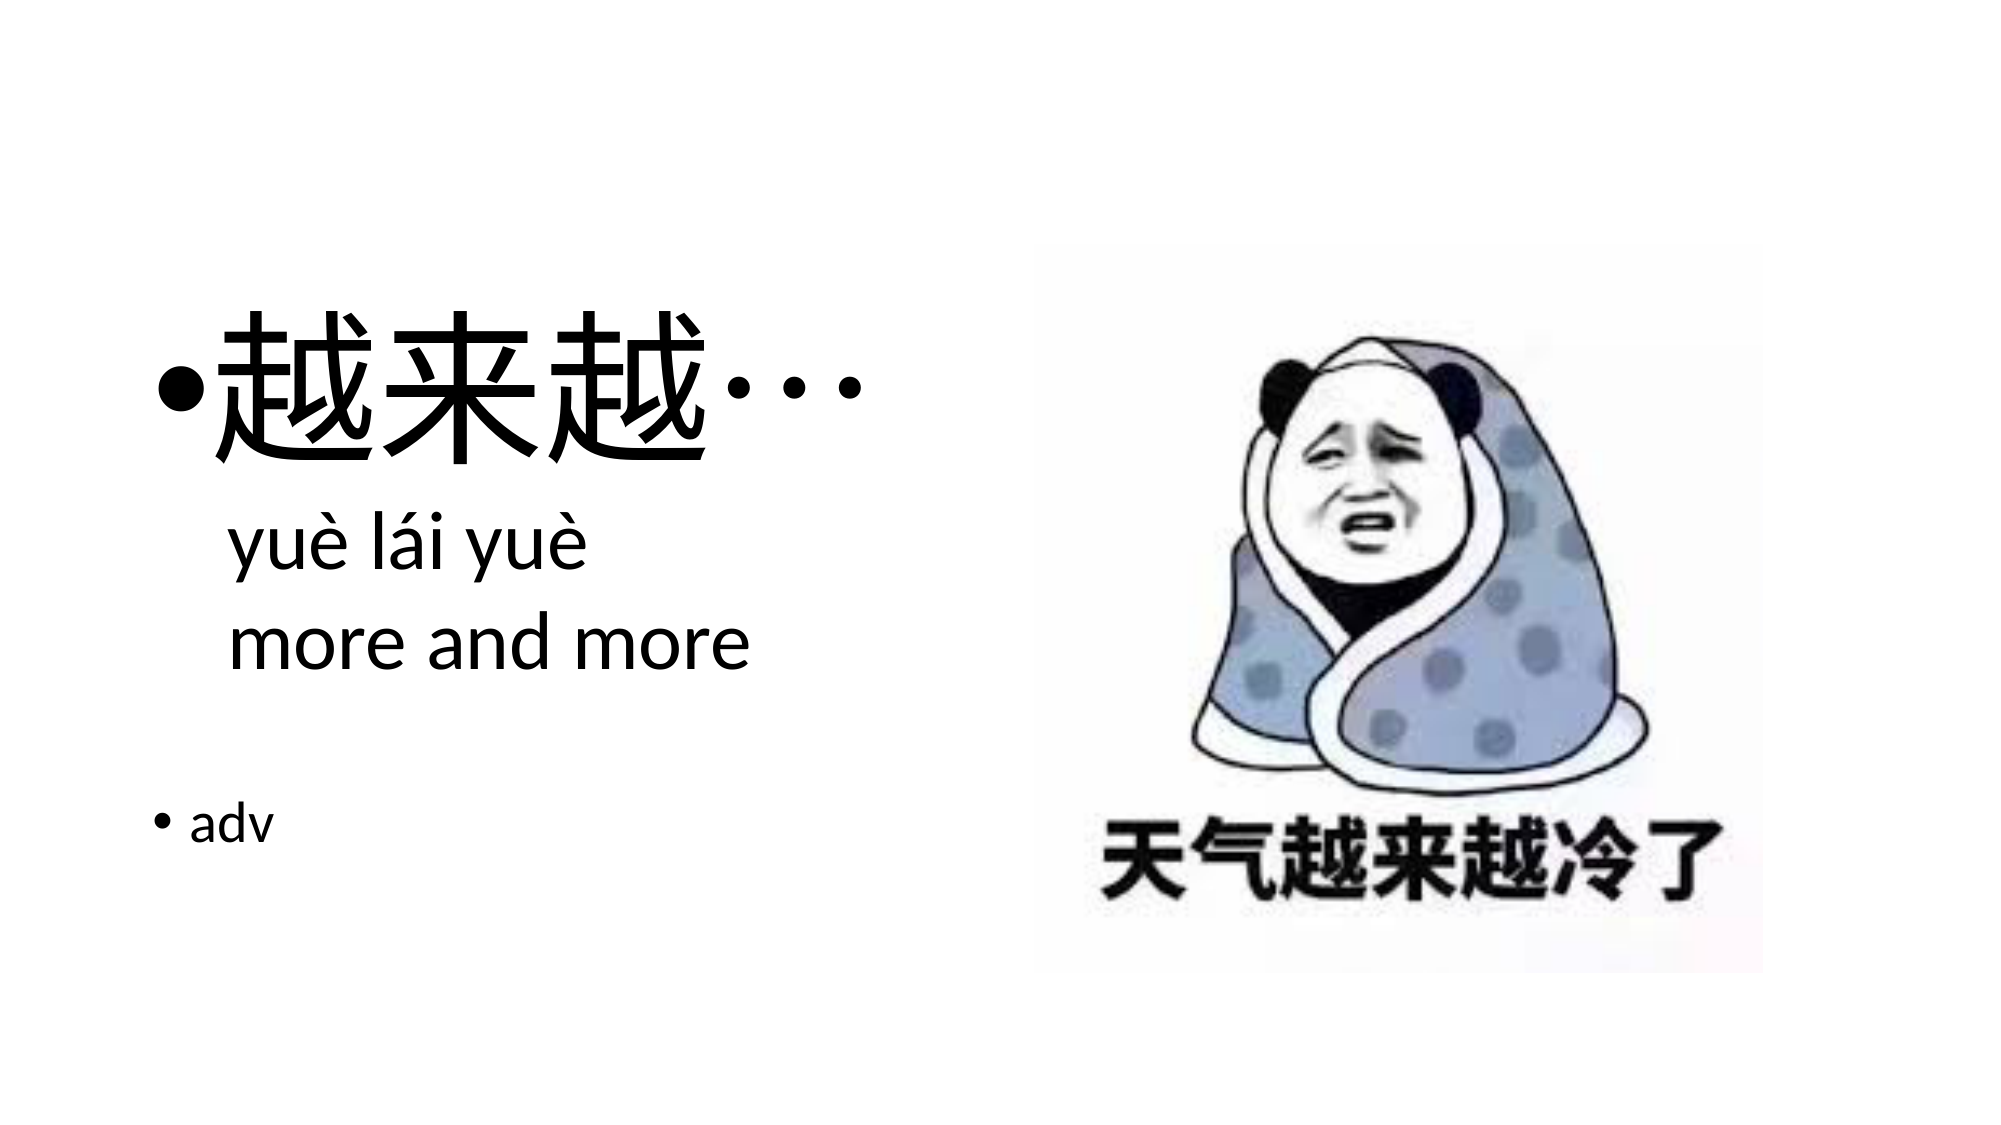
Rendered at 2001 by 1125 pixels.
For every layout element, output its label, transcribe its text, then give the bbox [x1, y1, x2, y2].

list 越来越… yuè lái yuè more and more adv [137, 299, 929, 1014]
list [1034, 244, 1763, 973]
